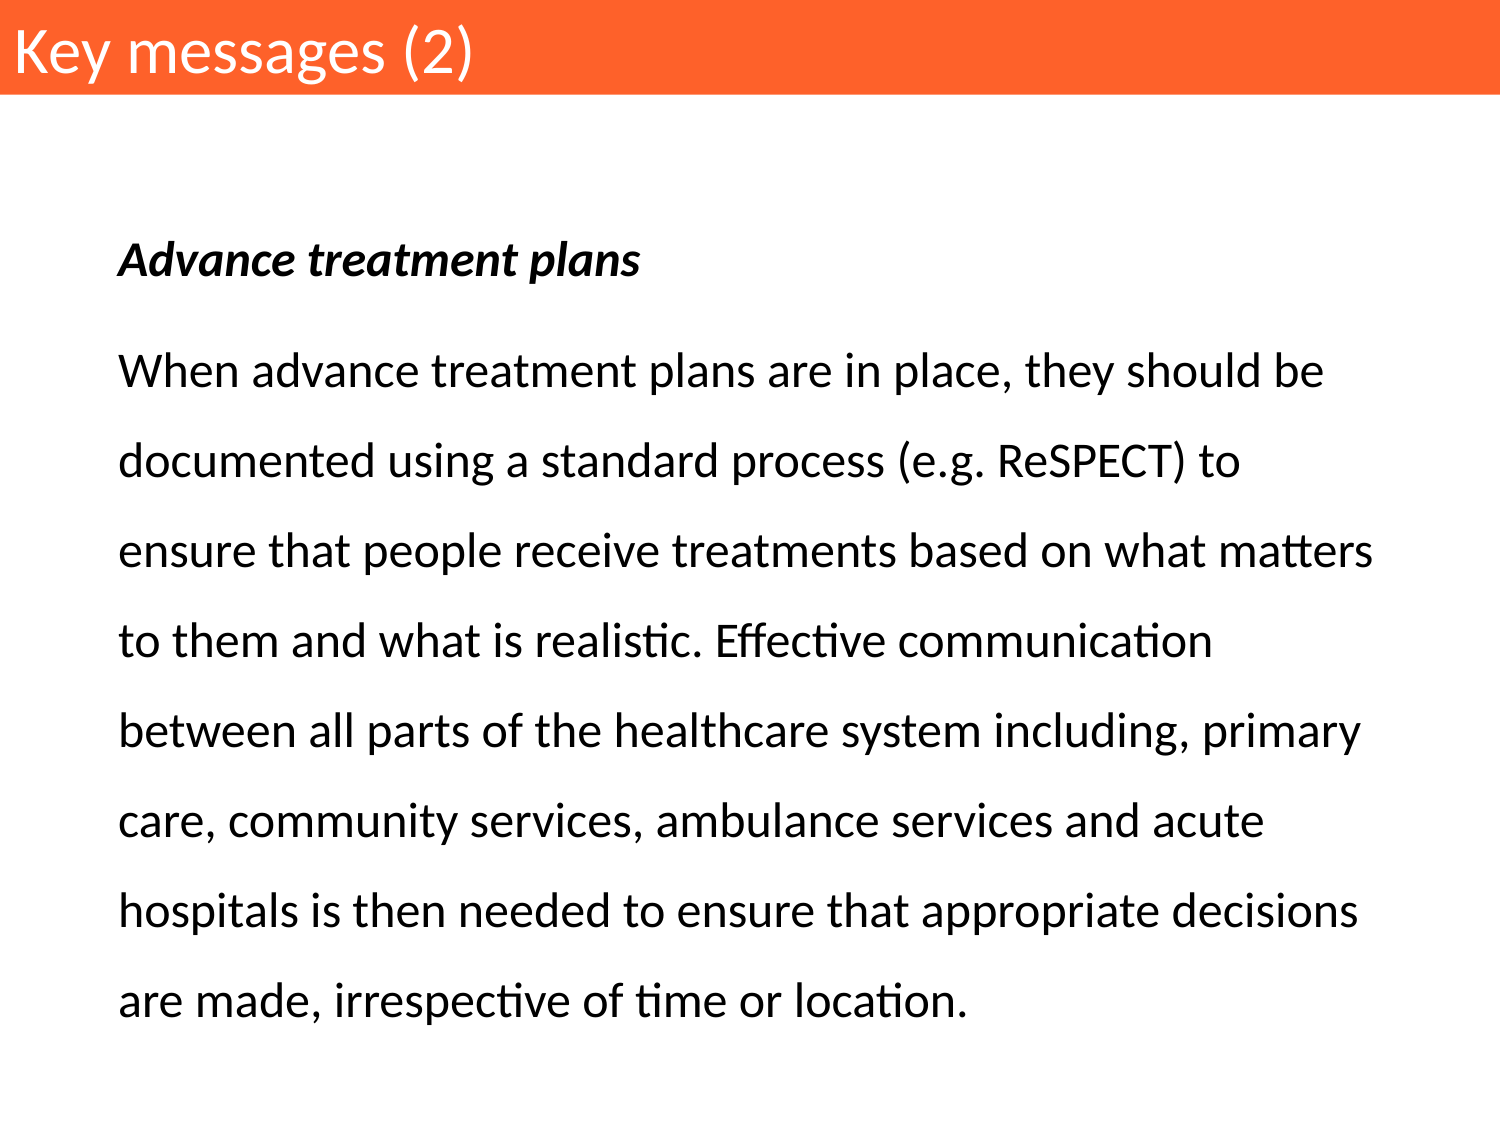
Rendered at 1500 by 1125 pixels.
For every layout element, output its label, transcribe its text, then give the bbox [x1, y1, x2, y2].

text_box Key messages (2) [0, 0, 1500, 95]
list Advance treatment plans When advance treatment plans are in place, they should be documented using a standard process (e.g. ReSPECT) to ensure that people receive treatments based on what matters to them and what is realistic. Effective communication between all parts of the healthcare system including, primary care, community services, ambulance services and acute hospitals is then needed to ensure that appropriate decisions are made, irrespective of time or location. [103, 188, 1397, 1056]
